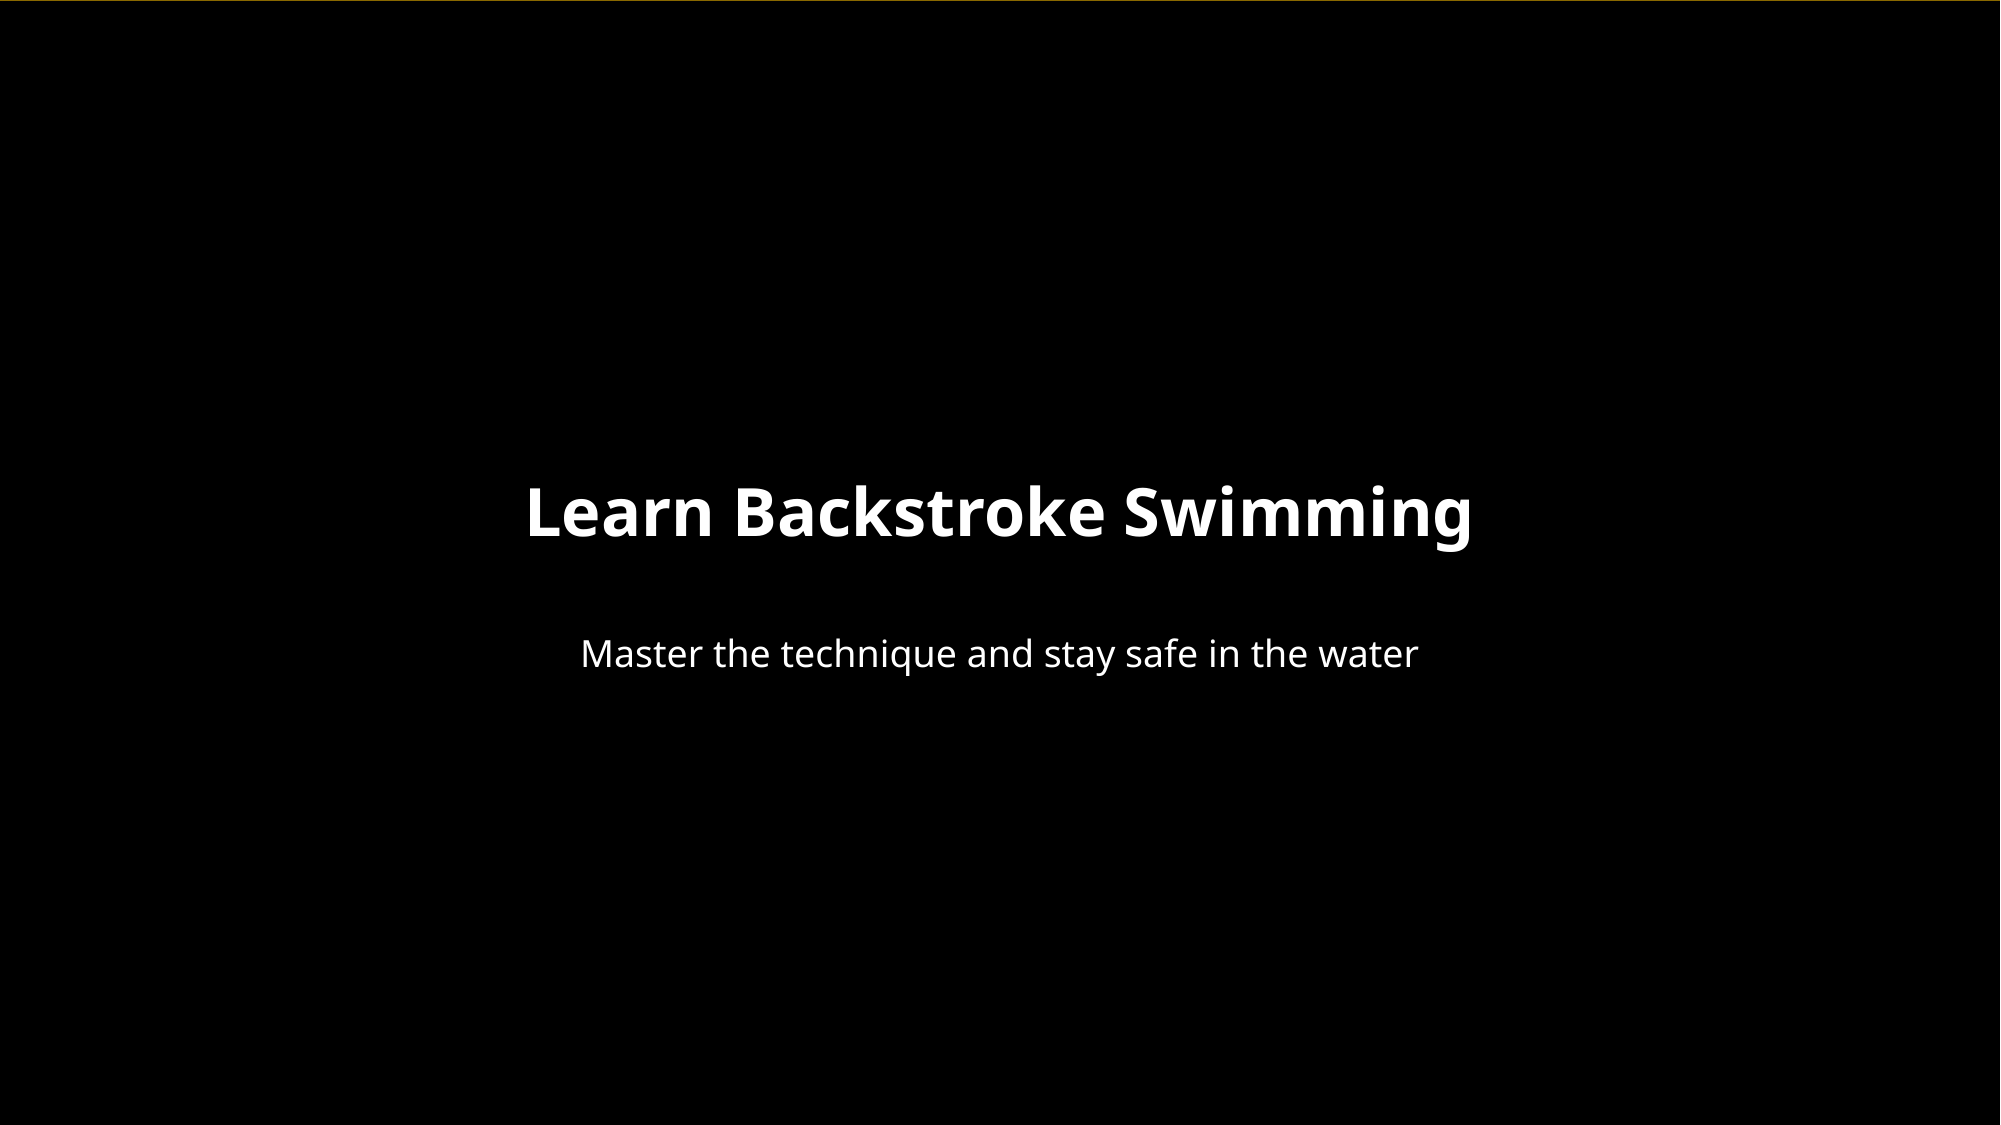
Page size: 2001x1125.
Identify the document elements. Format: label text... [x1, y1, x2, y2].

text_box Master the technique and stay safe in the water [0, 614, 2000, 690]
text_box Learn Backstroke Swimming [0, 434, 2000, 585]
